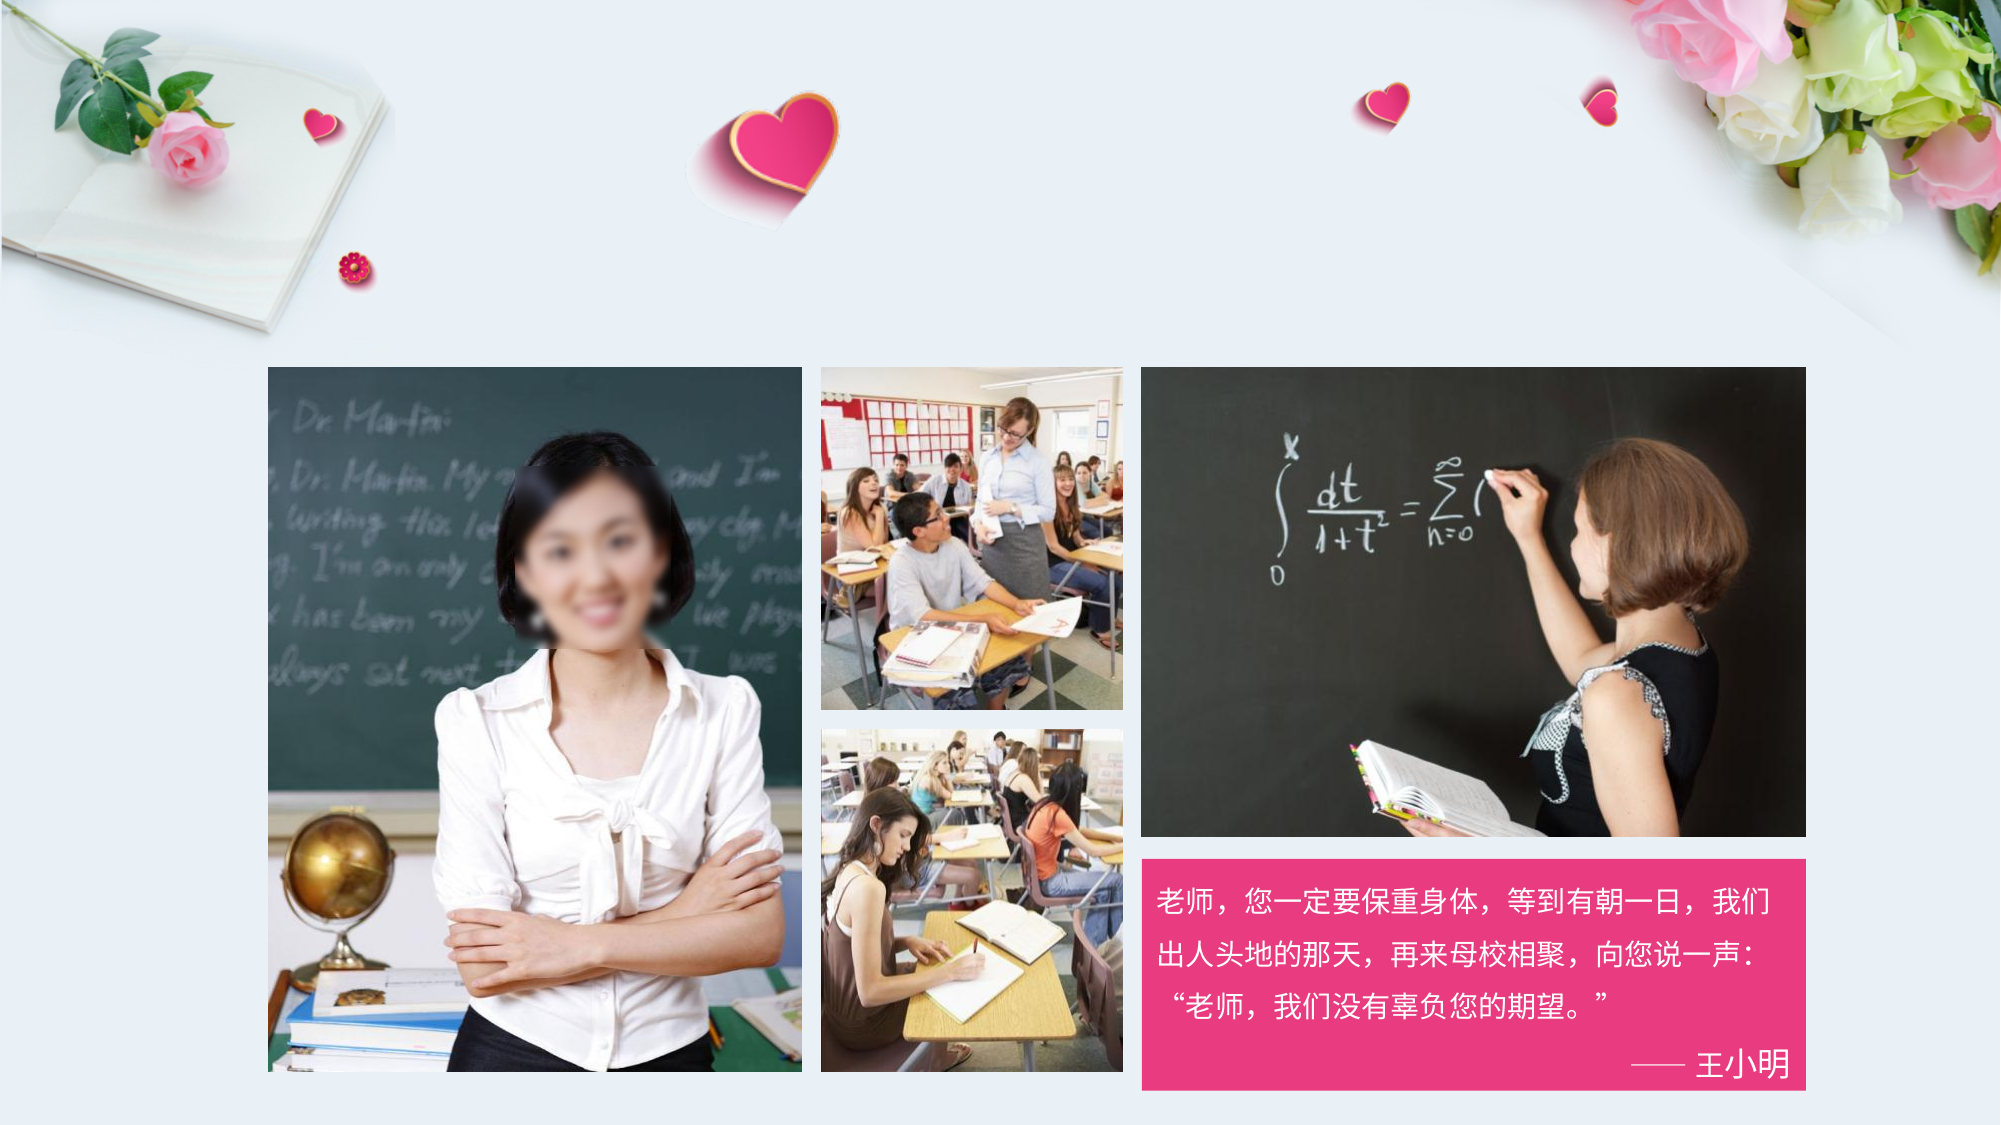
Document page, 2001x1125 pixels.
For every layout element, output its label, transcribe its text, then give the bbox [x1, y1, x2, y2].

picture [1332, 62, 1444, 142]
picture [649, 44, 922, 238]
picture [1, 0, 396, 384]
picture [1141, 0, 2001, 837]
text_box 老师，您一定要保重身体，等到有朝一日，我们出人头地的那天，再来母校相聚，向您说一声：“老师，我们没有辜负您的期望。” ——王小明 [1141, 858, 1806, 1091]
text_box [268, 367, 802, 1072]
picture [821, 367, 1123, 710]
picture [821, 729, 1123, 1072]
